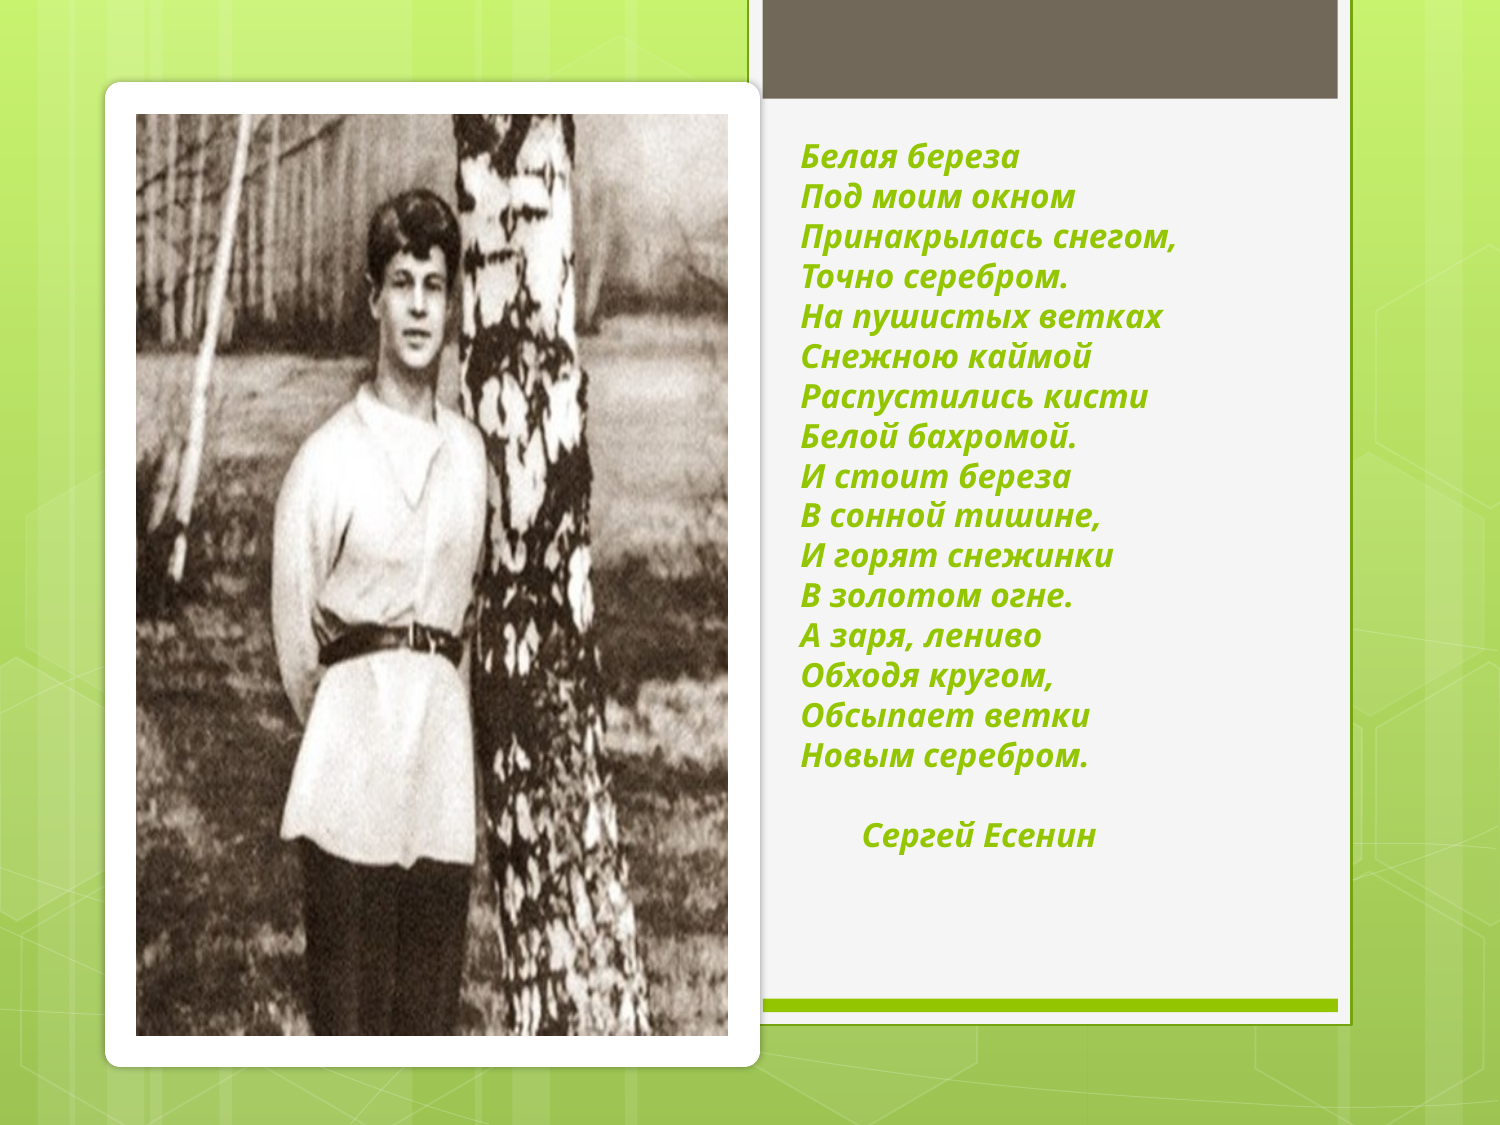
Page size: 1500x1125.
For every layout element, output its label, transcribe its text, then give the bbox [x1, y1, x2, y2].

title Белая береза Под моим окном Принакрылась снегом, Точно серебром. На пушистых ветках Снежною каймой Распустились кисти Белой бахромой. И стоит береза В сонной тишине, И горят снежинки В золотом огне. А заря, лениво Обходя кругом, Обсыпает ветки Новым серебром. Сергей Есенин [785, 290, 1328, 862]
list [135, 113, 729, 1037]
